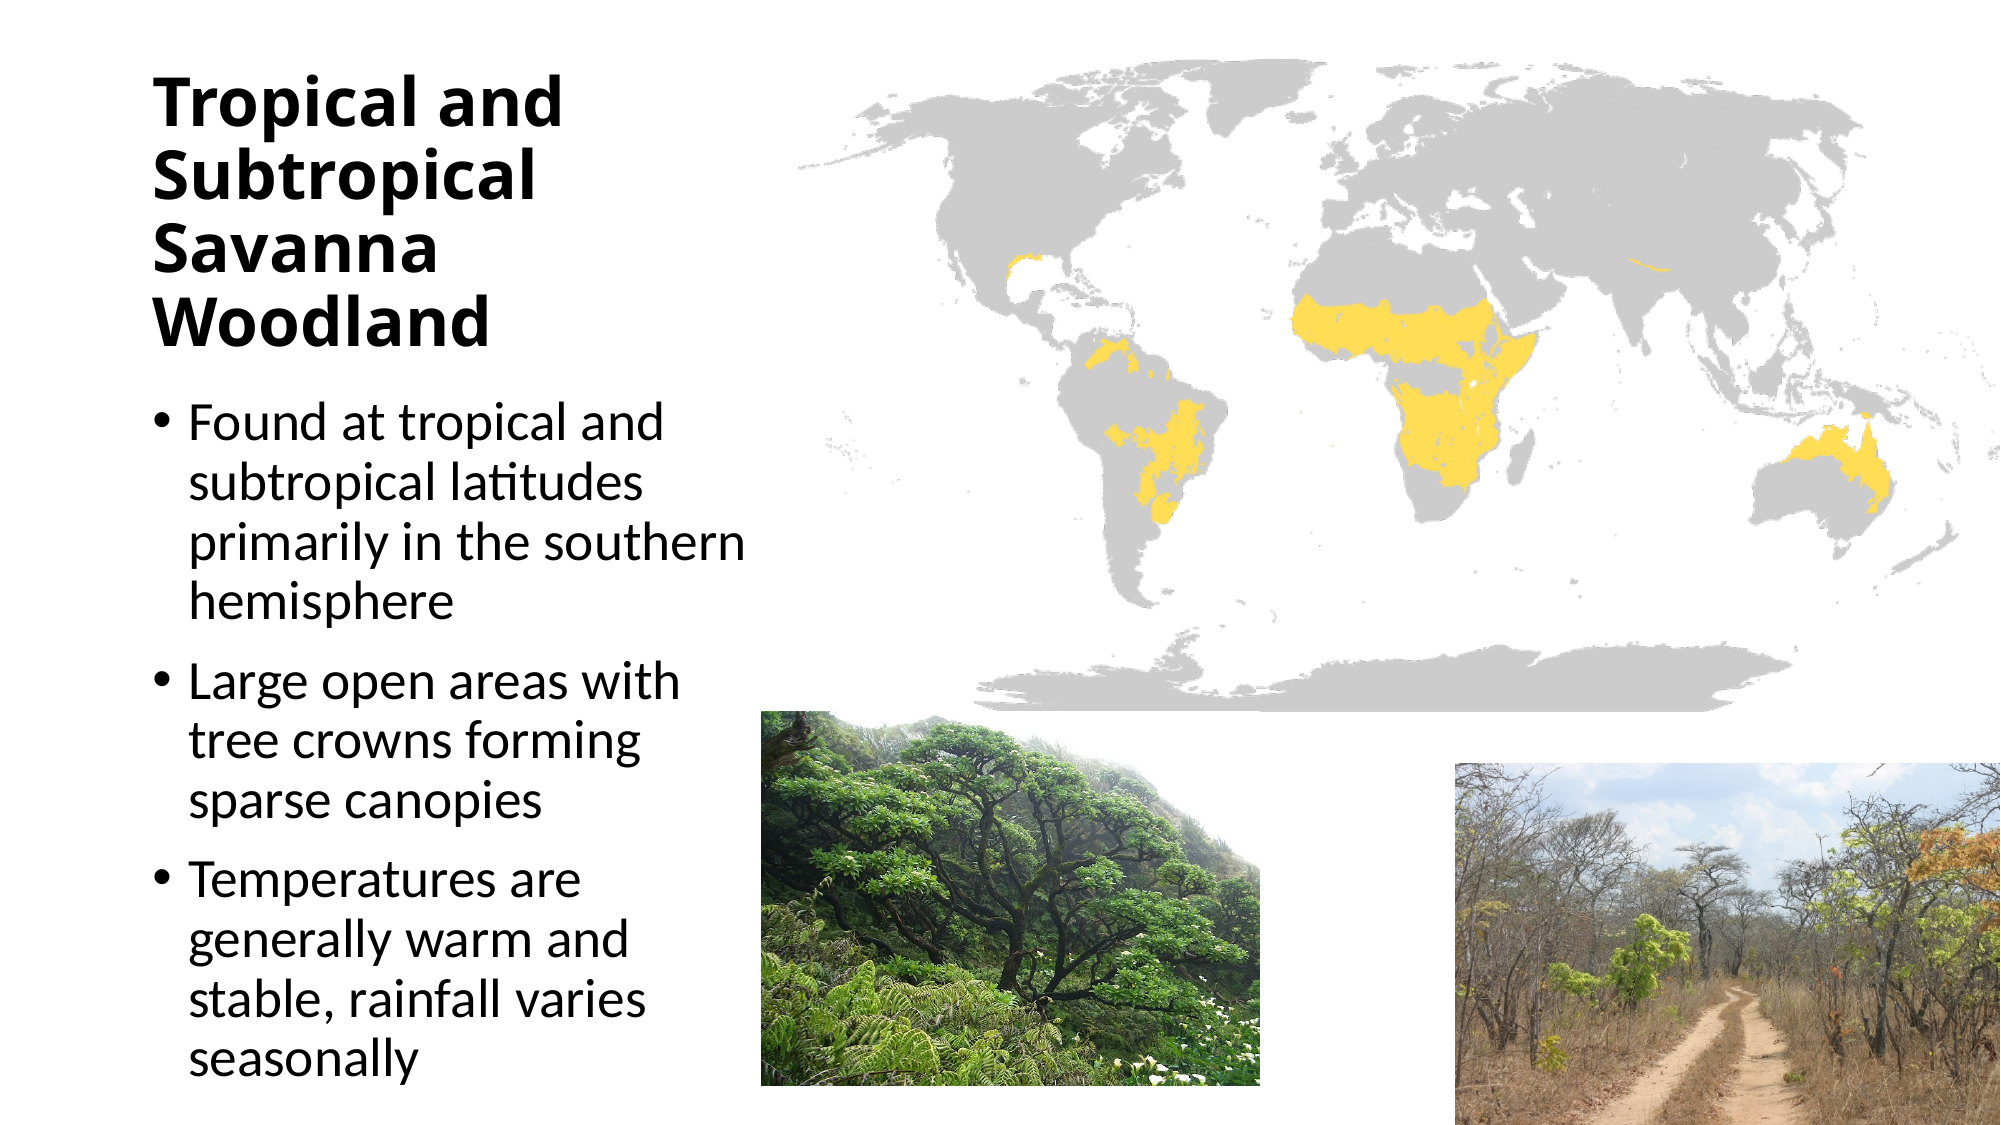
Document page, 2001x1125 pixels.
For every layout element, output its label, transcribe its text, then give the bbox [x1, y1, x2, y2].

title Tropical and Subtropical Savanna Woodland [137, 59, 726, 369]
picture [761, 59, 2000, 1086]
picture [1454, 763, 2000, 1125]
list Found at tropical and subtropical latitudes primarily in the southern hemisphere Large open areas with tree crowns forming sparse canopies Temperatures are generally warm and stable, rainfall varies seasonally [137, 385, 798, 1100]
